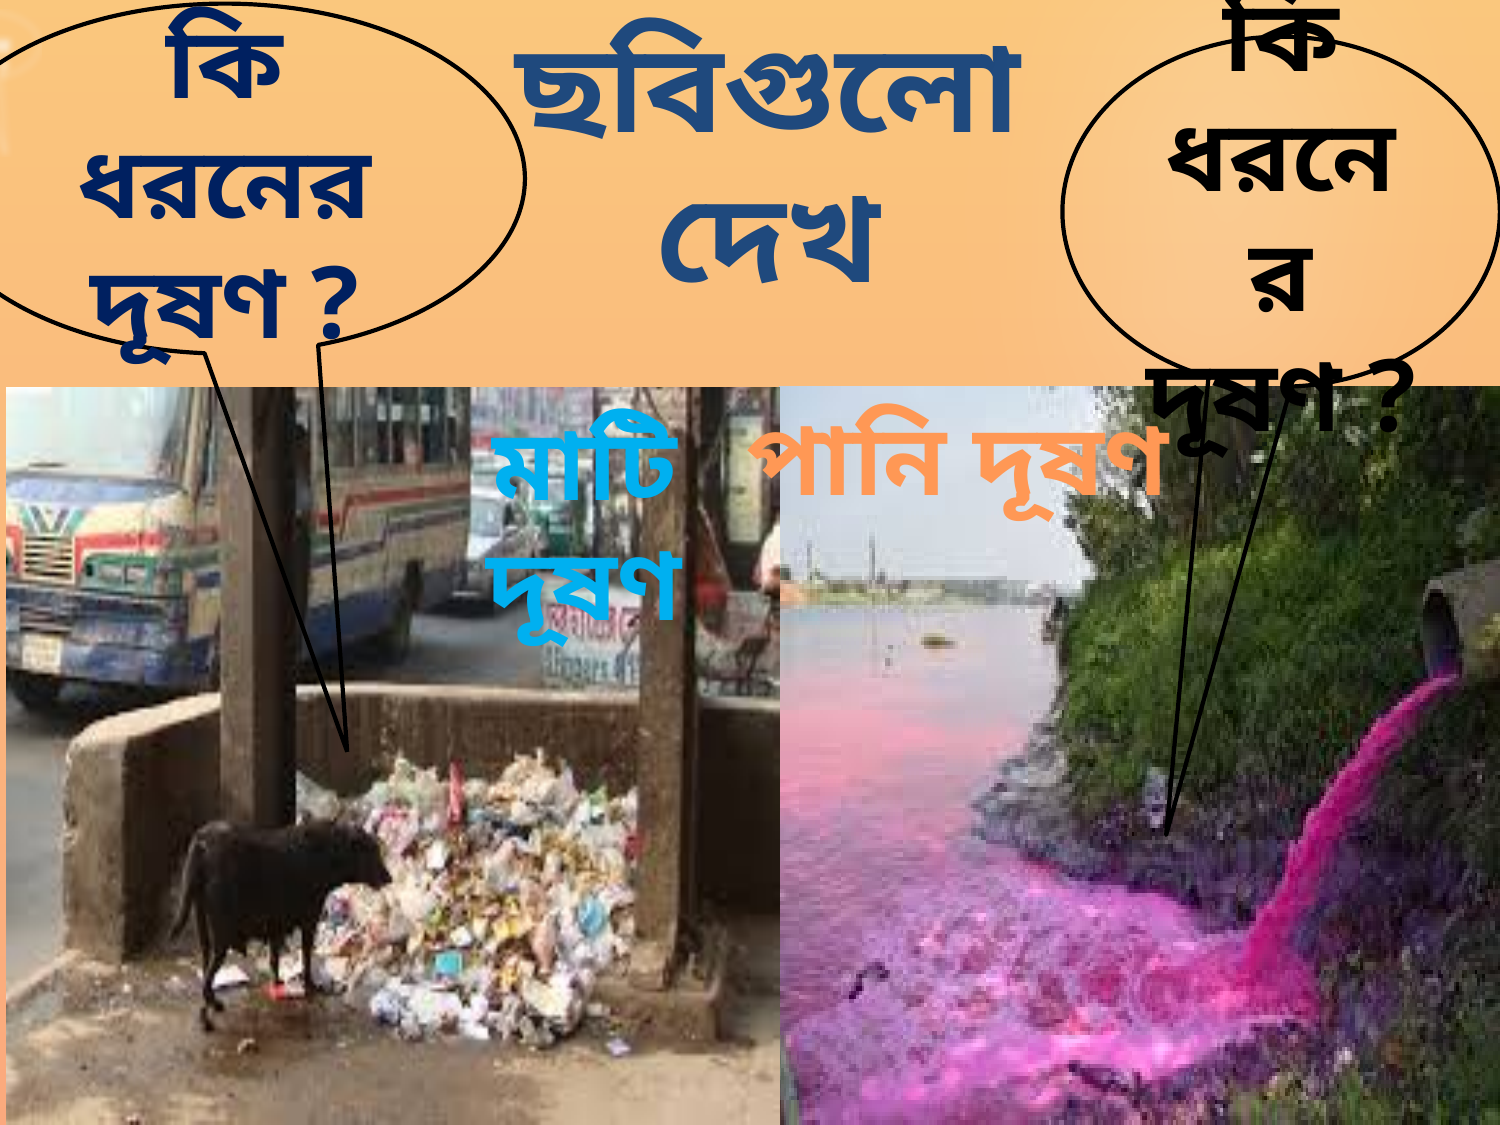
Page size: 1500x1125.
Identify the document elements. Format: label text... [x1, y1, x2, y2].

picture [6, 386, 1500, 1125]
text_box কি ধরনের দূষণ ? [1060, 34, 1500, 385]
text_box ছবিগুলো দেখ [412, 0, 993, 315]
text_box কি ধরনের দূষণ ? [0, 1, 528, 385]
